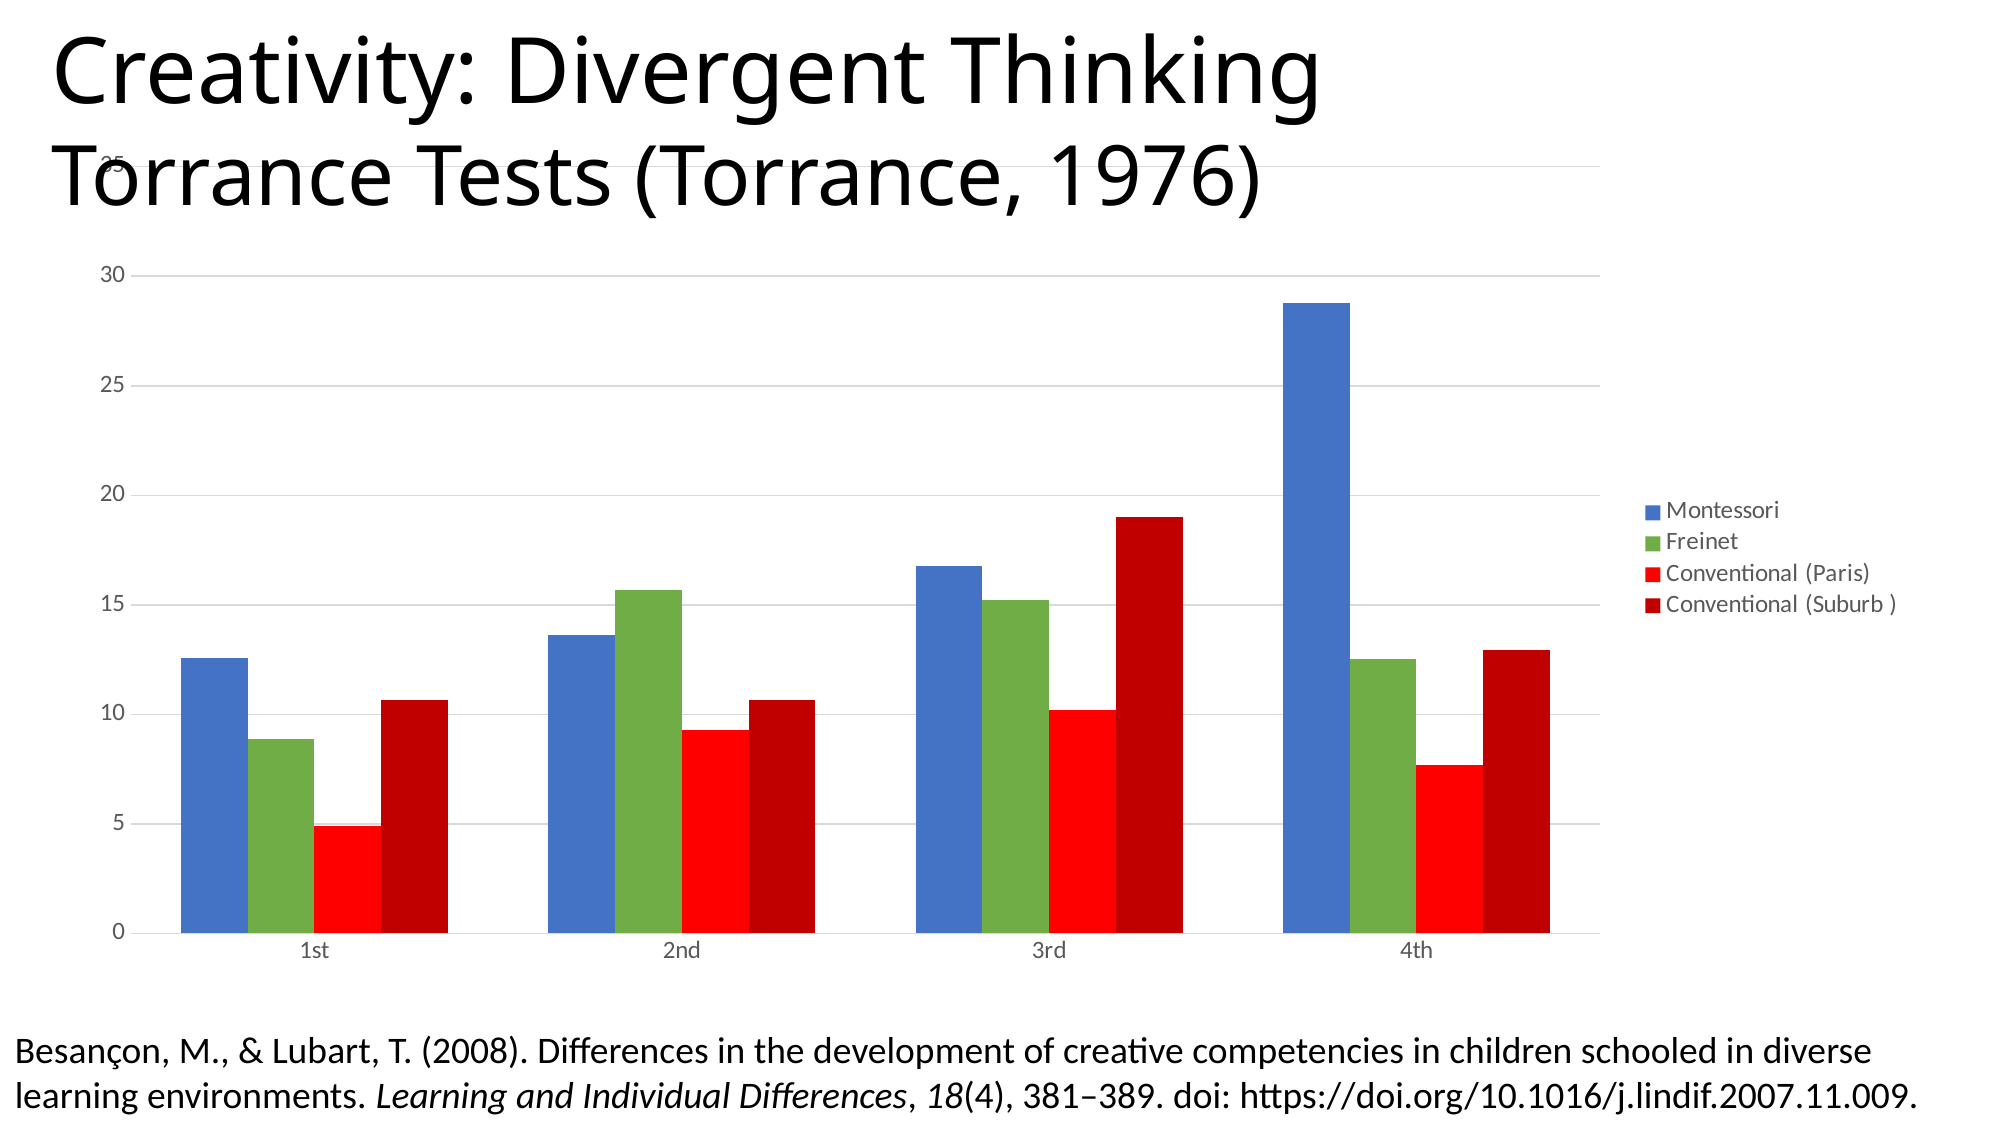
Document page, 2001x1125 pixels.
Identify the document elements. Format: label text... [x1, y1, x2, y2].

text_box Besançon, M., & Lubart, T. (2008). Differences in the development of creative competencies in children schooled in diverse learning environments. Learning and Individual Differences, 18(4), 381–389. doi: https://doi.org/10.1016/j.lindif.2007.11.009. [0, 1018, 2000, 1124]
text_box Creativity: Divergent Thinking Torrance Tests (Torrance, 1976) [36, 4, 1341, 230]
chart [62, 137, 1919, 982]
